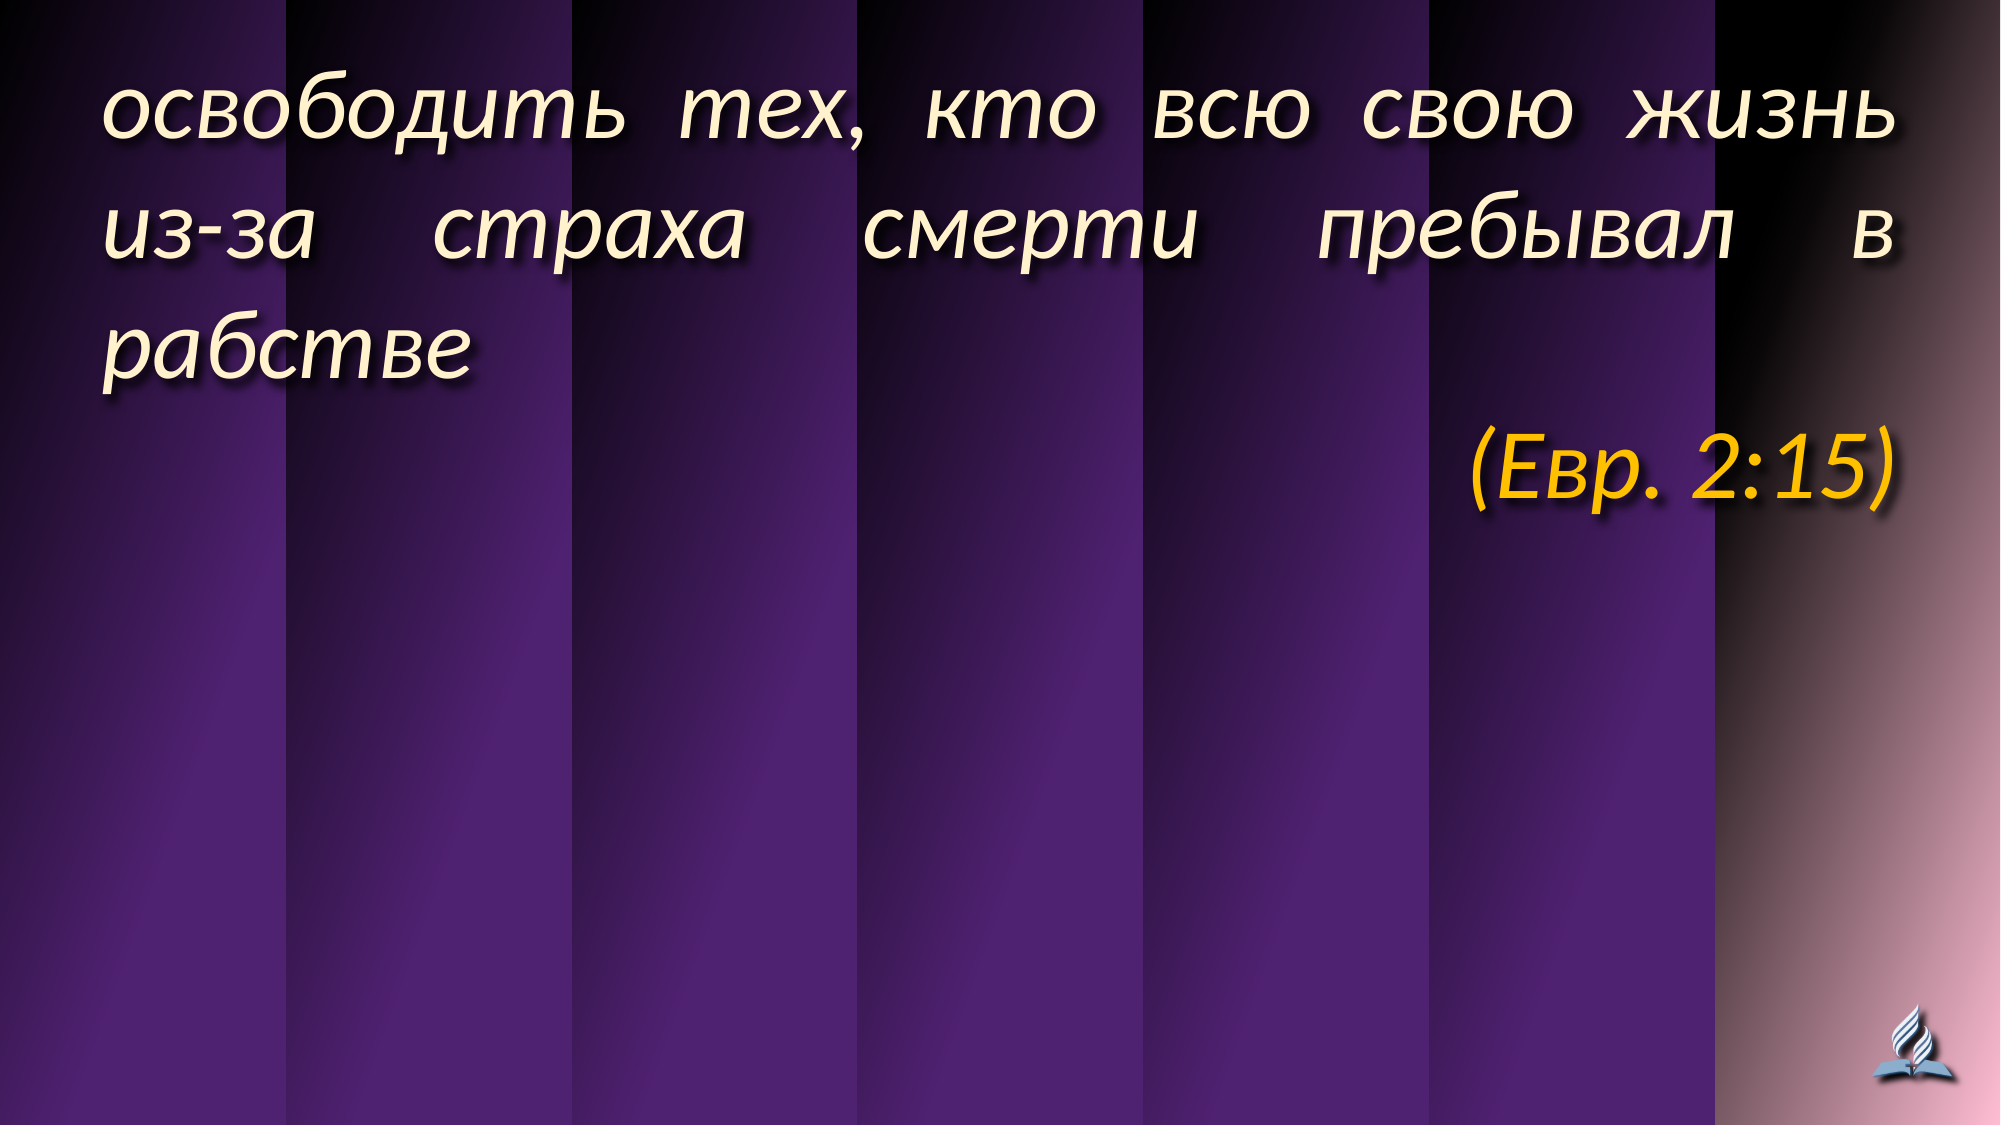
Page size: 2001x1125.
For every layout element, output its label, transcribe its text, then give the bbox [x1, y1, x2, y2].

text_box освободить тех, кто всю свою жизнь из-за страха смерти пребывал в рабстве (Евр. 2:15) [86, 31, 1914, 527]
picture [0, 0, 2001, 1125]
